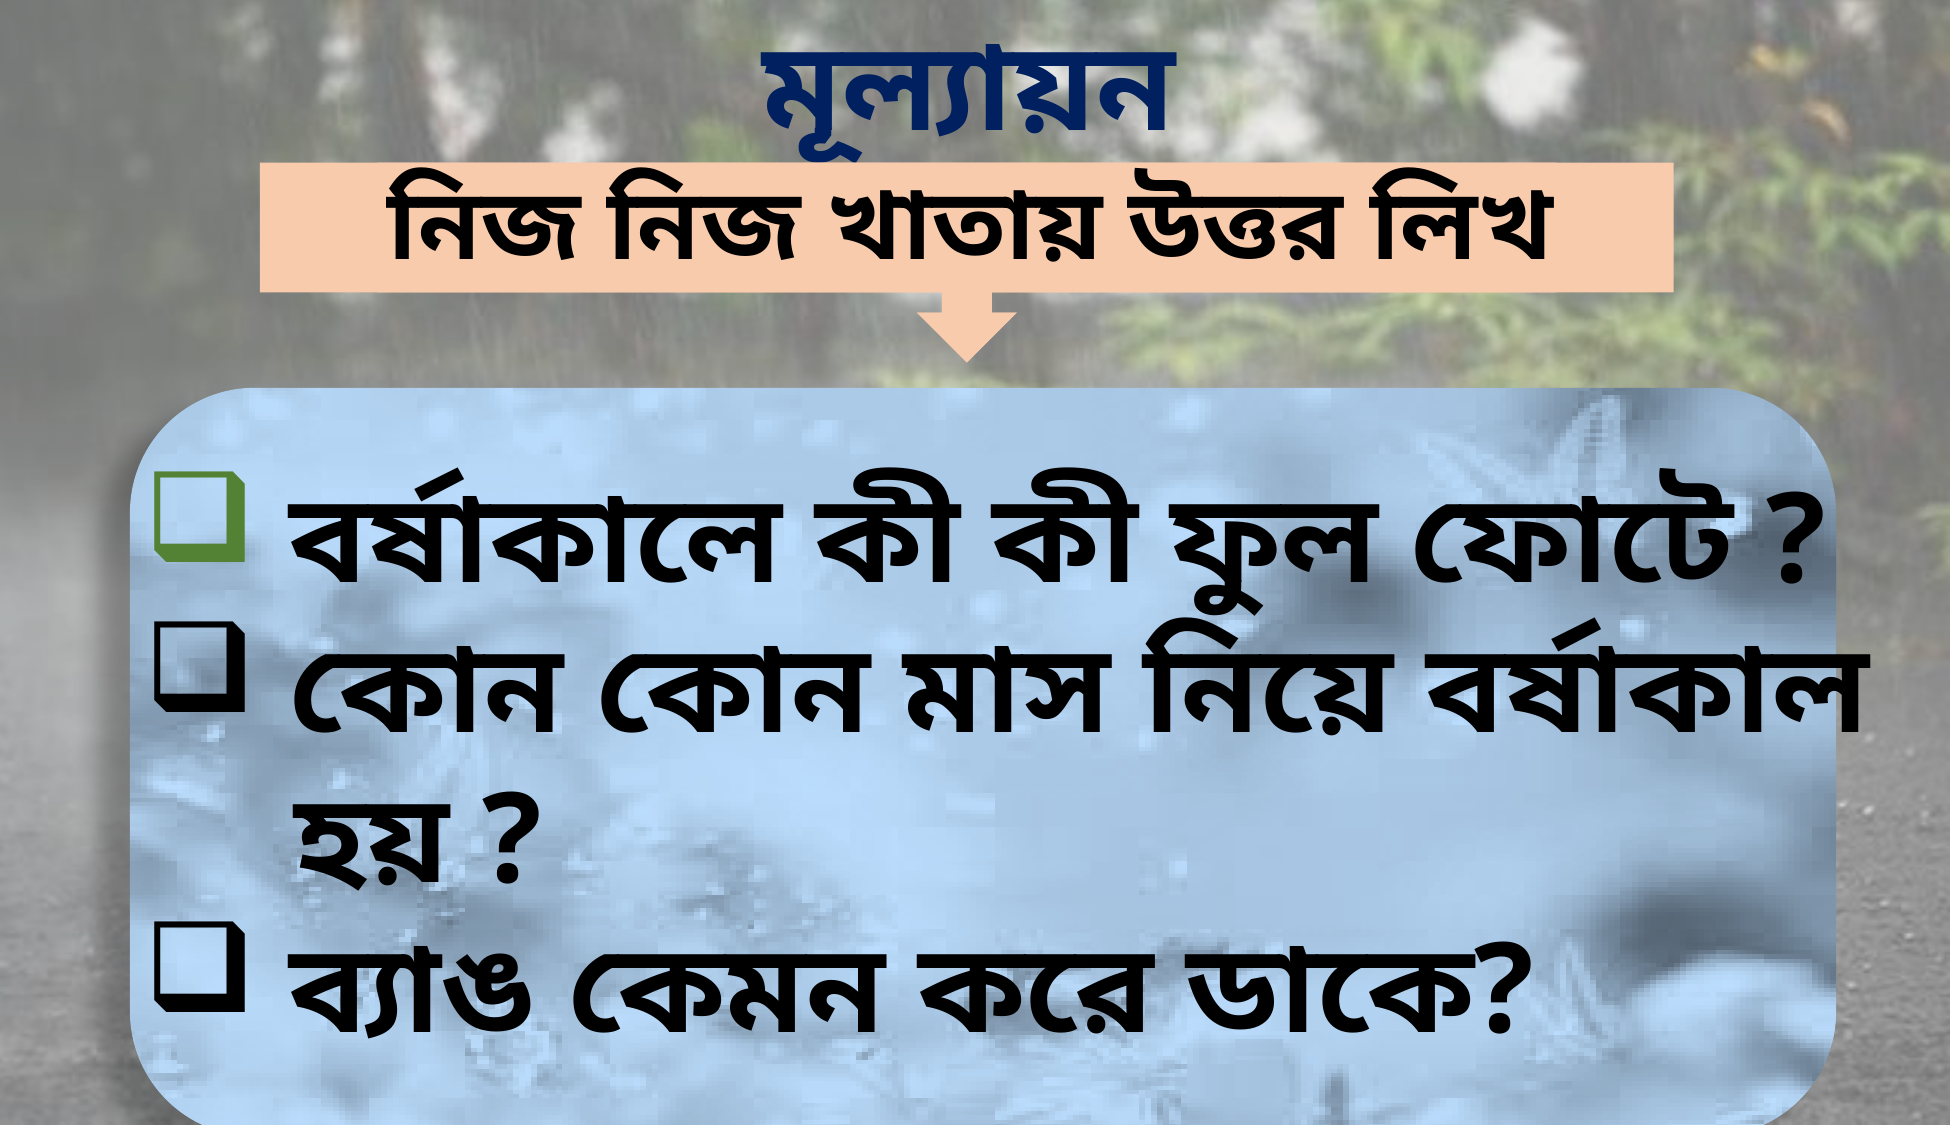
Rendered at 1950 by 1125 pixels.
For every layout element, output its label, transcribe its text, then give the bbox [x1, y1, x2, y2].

text_box মূল্যায়ন [747, 0, 1300, 162]
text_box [259, 162, 1674, 363]
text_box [129, 387, 1885, 1125]
